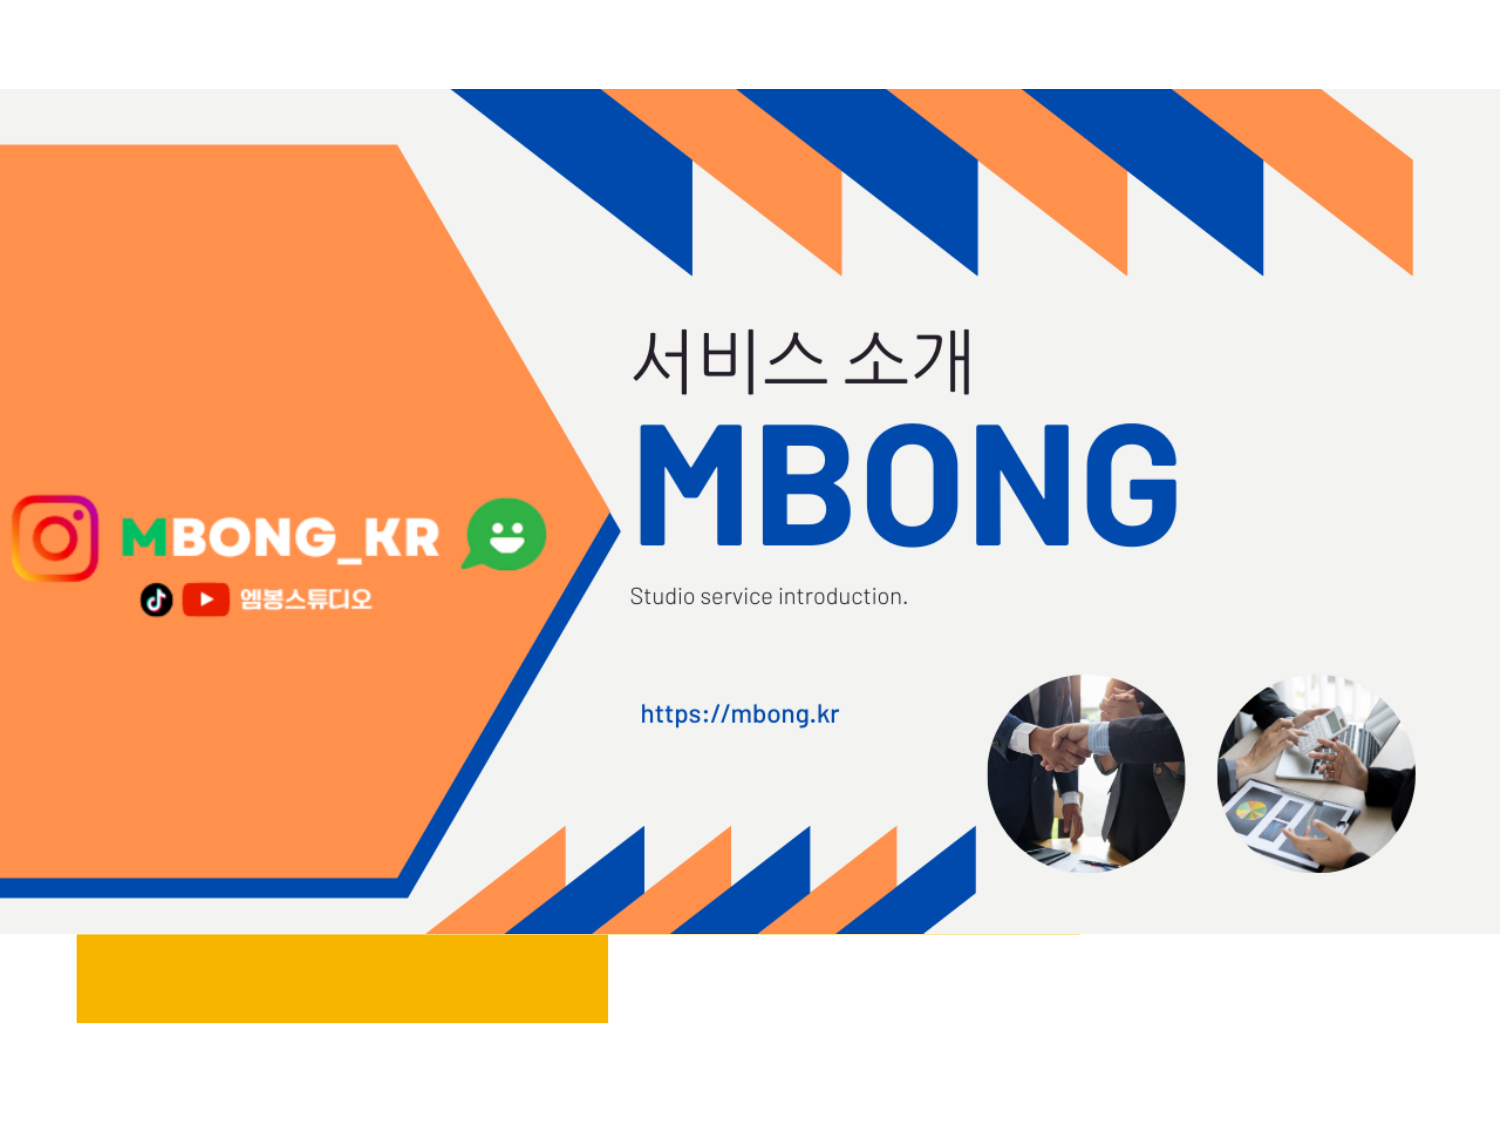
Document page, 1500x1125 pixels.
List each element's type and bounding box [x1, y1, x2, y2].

picture [0, 89, 1500, 934]
